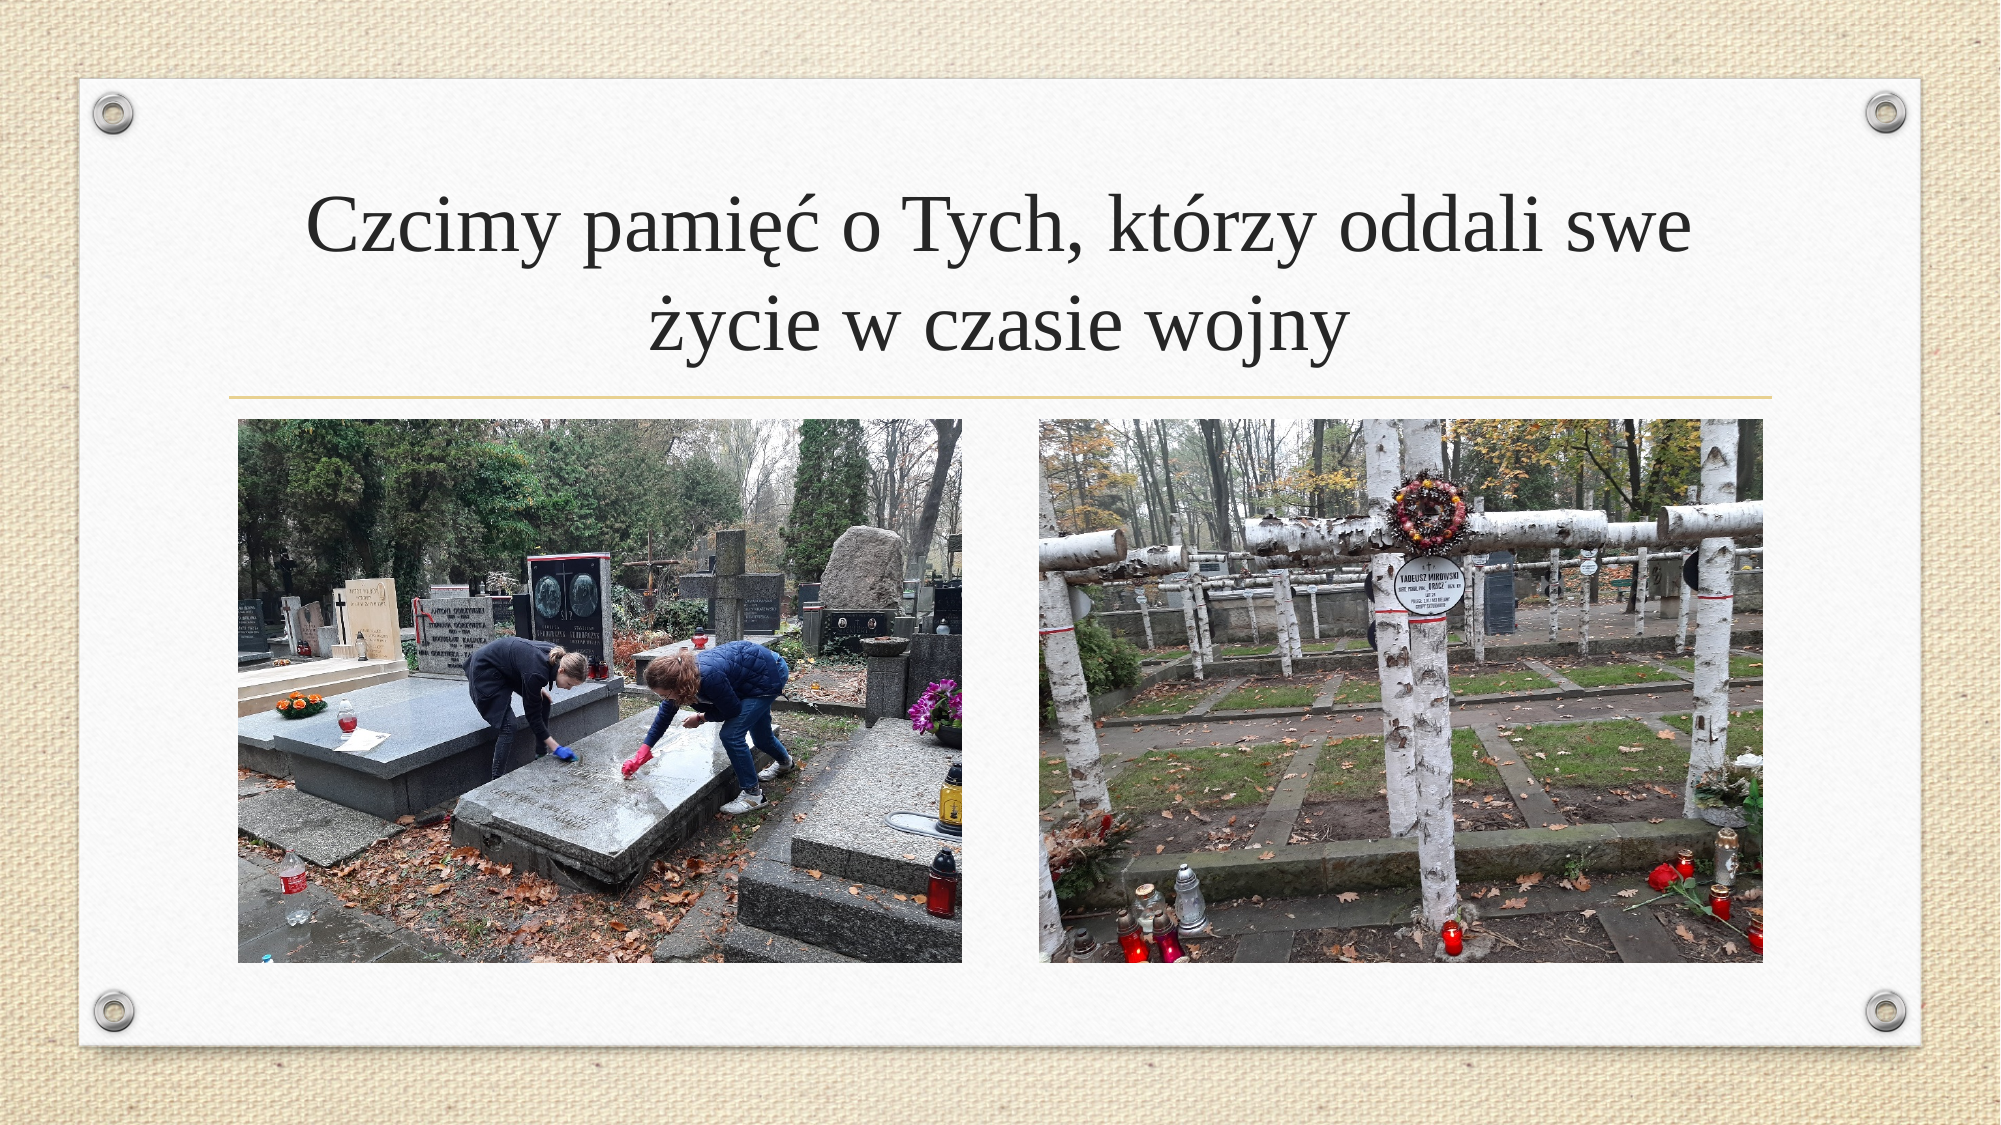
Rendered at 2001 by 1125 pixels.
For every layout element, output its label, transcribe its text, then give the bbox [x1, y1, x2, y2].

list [237, 419, 962, 964]
title Czcimy pamięć o Tych, którzy oddali swe życie w czasie wojny [212, 161, 1788, 375]
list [1039, 419, 1764, 964]
picture [0, 0, 2001, 1125]
